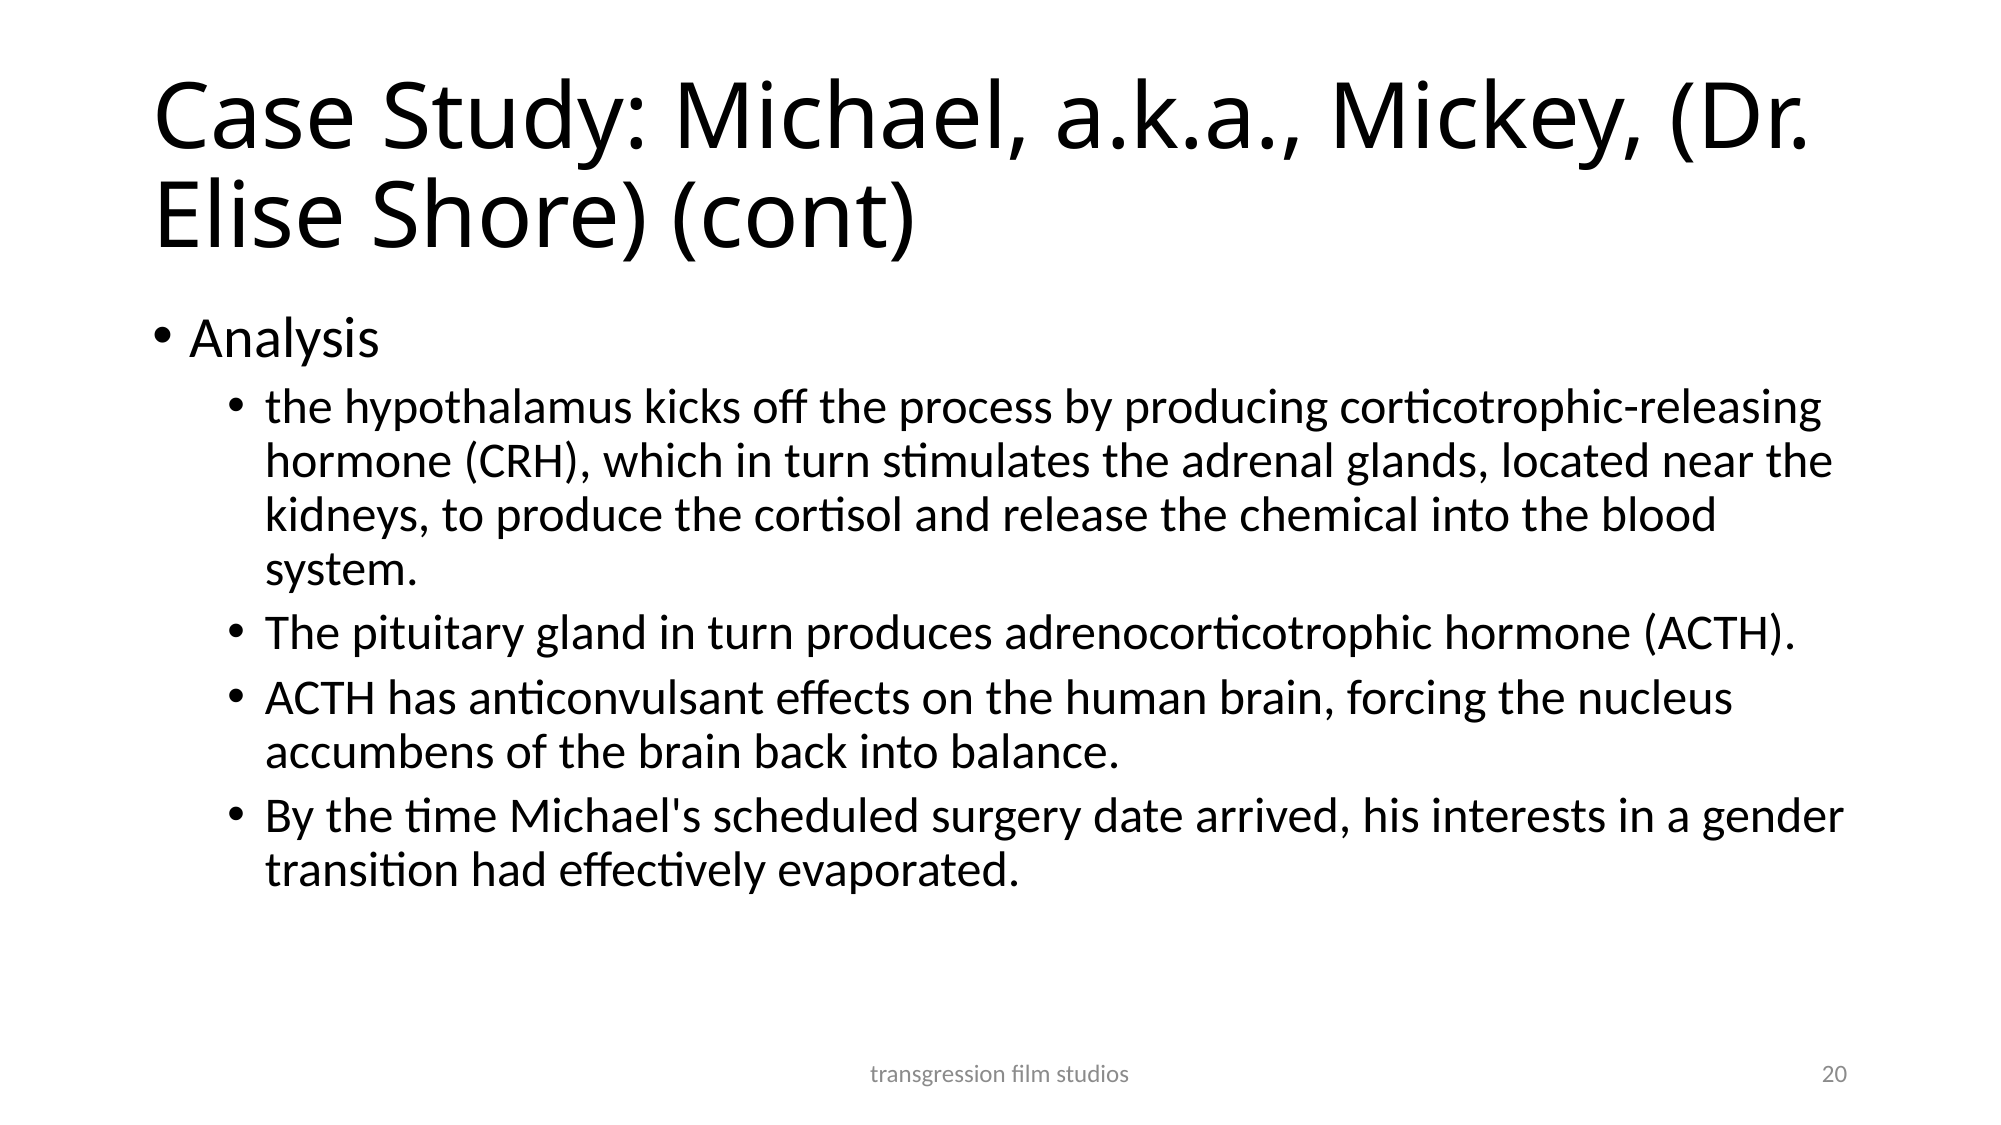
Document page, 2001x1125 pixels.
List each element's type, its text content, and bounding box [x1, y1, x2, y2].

list Analysis the hypothalamus kicks off the process by producing corticotrophic-releasing hormone (CRH), which in turn stimulates the adrenal glands, located near the kidneys, to produce the cortisol and release the chemical into the blood system. The pituitary gland in turn produces adrenocorticotrophic hormone (ACTH). ACTH has anticonvulsant effects on the human brain, forcing the nucleus accumbens of the brain back into balance. By the time Michael's scheduled surgery date arrived, his interests in a gender transition had effectively evaporated. [137, 299, 1863, 1014]
title Case Study: Michael, a.k.a., Mickey, (Dr. Elise Shore) (cont) [137, 59, 1863, 278]
footer transgression film studios [662, 1042, 1338, 1103]
slide_number 20 [1412, 1042, 1863, 1103]
